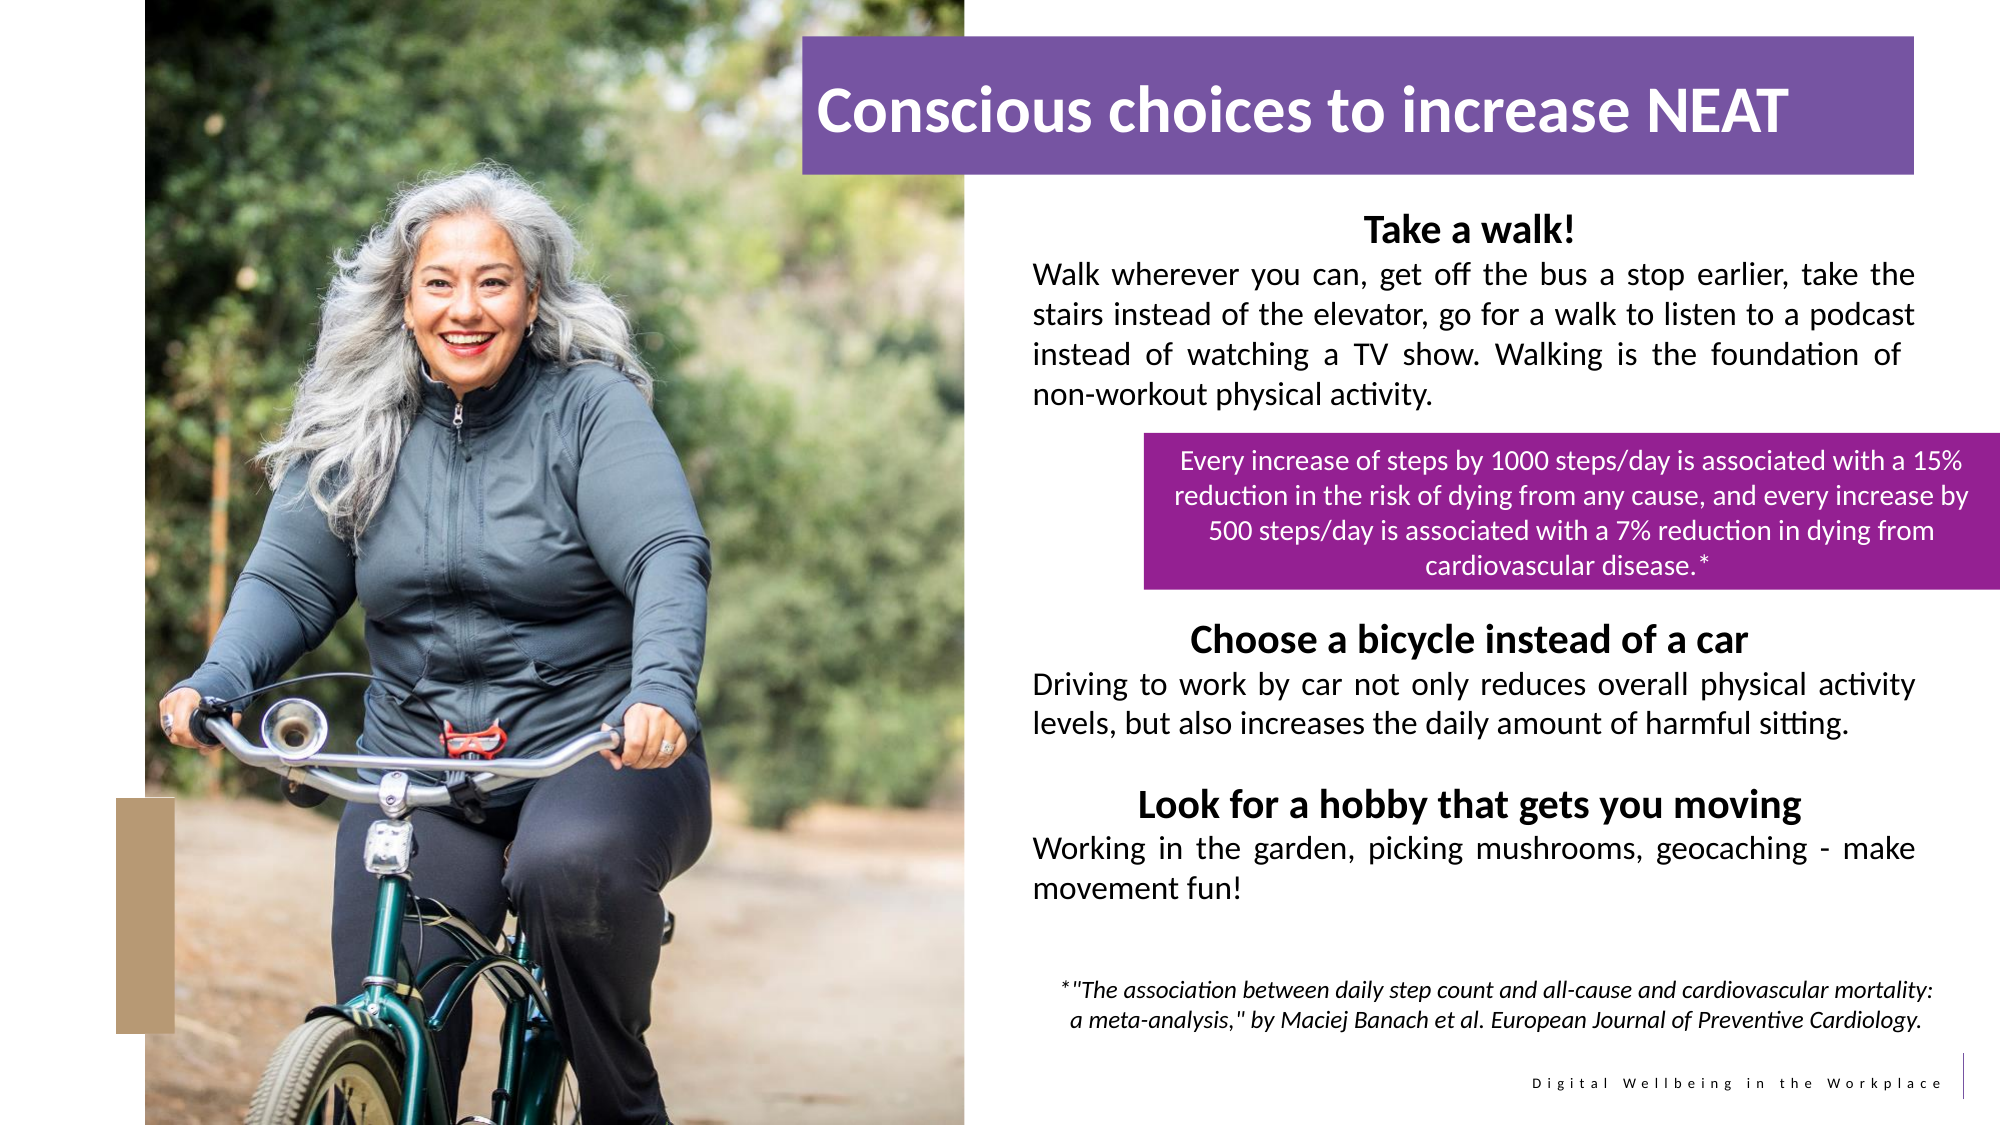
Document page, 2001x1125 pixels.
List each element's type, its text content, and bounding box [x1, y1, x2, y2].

text_box Every increase of steps by 1000 steps/day is associated with a 15% reduction in the risk of dying from any cause, and every increase by 500 steps/day is associated with a 7% reduction in dying from cardiovascular disease.* [1143, 432, 2000, 591]
list Conscious choices to increase NEAT [965, 36, 1914, 175]
picture [145, 0, 965, 1125]
text_box *"The association between daily step count and all-cause and cardiovascular mortality: a meta-analysis," by Maciej Banach et al. European Journal of Preventive Cardiology. [999, 966, 2000, 1042]
list Take a walk! Walk wherever you can, get off the bus a stop earlier, take the stairs instead of the elevator, go for a walk to listen to a podcast instead of watching a TV show. Walking is the foundation of non-workout physical activity. Choose a bicycle instead of a car Driving to work by car not only reduces overall physical activity levels, but also increases the daily amount of harmful sitting. Look for a hobby that gets you moving Working in the garden, picking mushrooms, geocaching - make movement fun! [1017, 194, 1932, 966]
